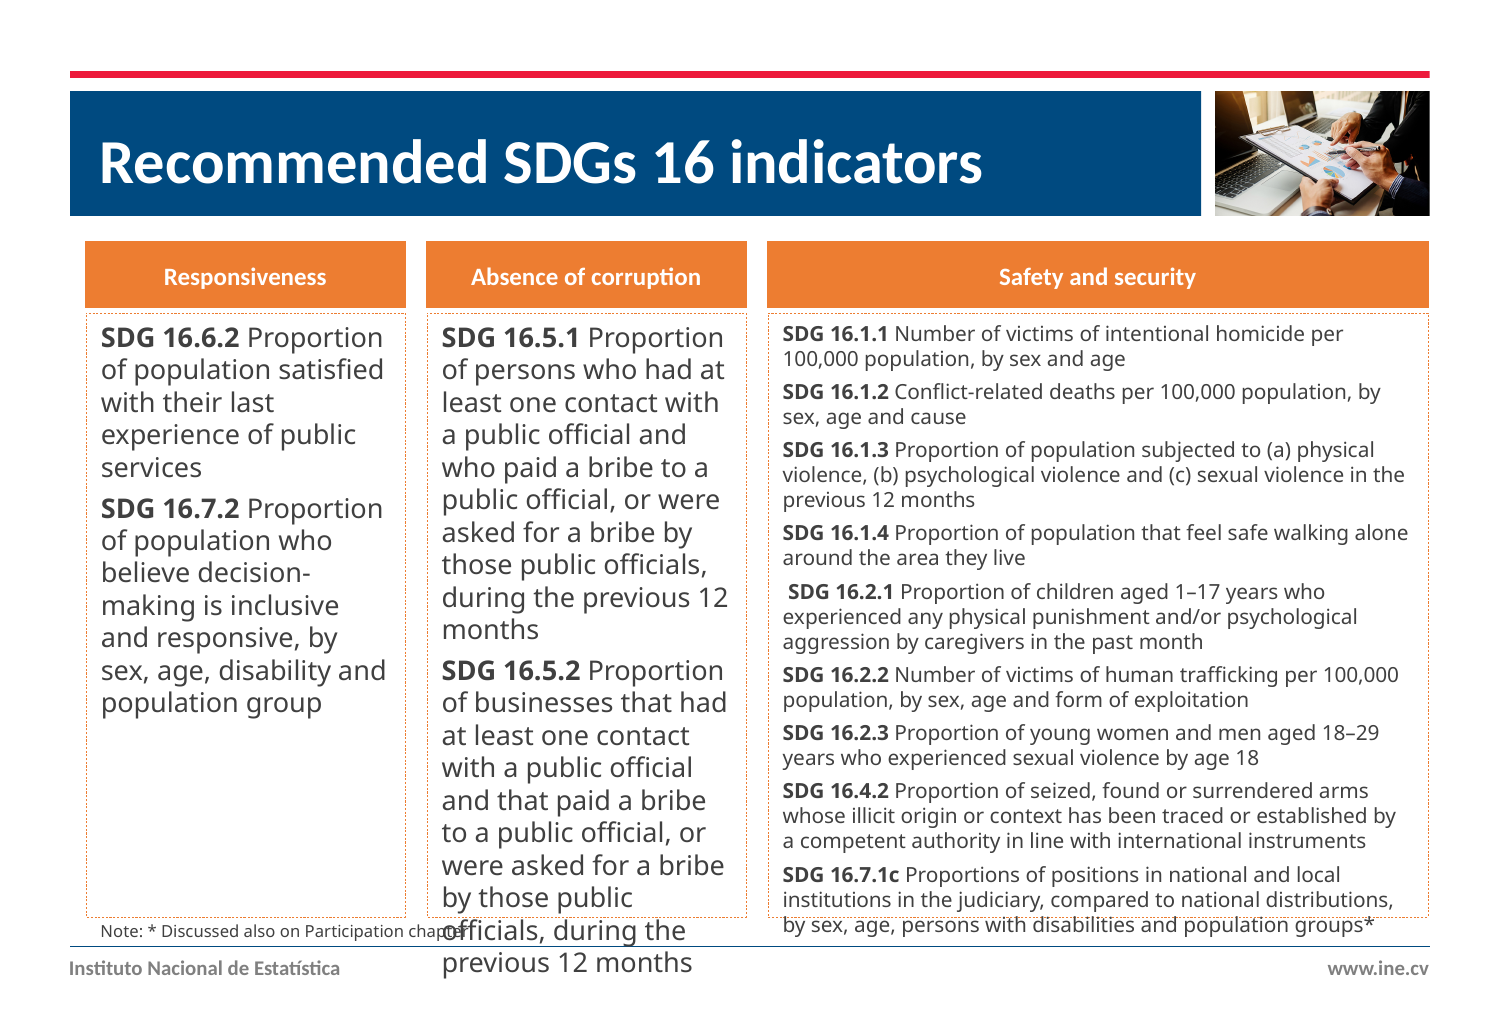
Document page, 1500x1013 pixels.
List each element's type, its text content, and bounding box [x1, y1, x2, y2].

text_box Safety and security [767, 241, 1429, 308]
text_box Note: * Discussed also on Participation chapter [86, 909, 1430, 952]
text_box Absence of corruption [426, 241, 747, 308]
text_box Recommended SDGs 16 indicators [85, 98, 1026, 213]
text_box Responsiveness [85, 241, 406, 308]
text_box SDG 16.1.1 Number of victims of intentional homicide per 100,000 population, by sex and age SDG 16.1.2 Conflict-related deaths per 100,000 population, by sex, age and cause SDG 16.1.3 Proportion of population subjected to (a) physical violence, (b) psychological violence and (c) sexual violence in the previous 12 months SDG 16.1.4 Proportion of population that feel safe walking alone around the area they live SDG 16.2.1 Proportion of children aged 1–17 years who experienced any physical punishment and/or psychological aggression by caregivers in the past month SDG 16.2.2 Number of victims of human trafficking per 100,000 population, by sex, age and form of exploitation SDG 16.2.3 Proportion of young women and men aged 18–29 years who experienced sexual violence by age 18 SDG 16.4.2 Proportion of seized, found or surrendered arms whose illicit origin or context has been traced or established by a competent authority in line with international instruments SDG 16.7.1c Proportions of positions in national and local institutions in the judiciary, compared to national distributions, by sex, age, persons with disabilities and population groups* [767, 312, 1429, 909]
text_box SDG 16.5.1 Proportion of persons who had at least one contact with a public official and who paid a bribe to a public official, or were asked for a bribe by those public officials, during the previous 12 months SDG 16.5.2 Proportion of businesses that had at least one contact with a public official and that paid a bribe to a public official, or were asked for a bribe by those public officials, during the previous 12 months [426, 312, 747, 909]
text_box SDG 16.6.2 Proportion of population satisfied with their last experience of public services SDG 16.7.2 Proportion of population who believe decision-making is inclusive and responsive, by sex, age, disability and population group [85, 312, 406, 918]
picture [1215, 91, 1430, 216]
